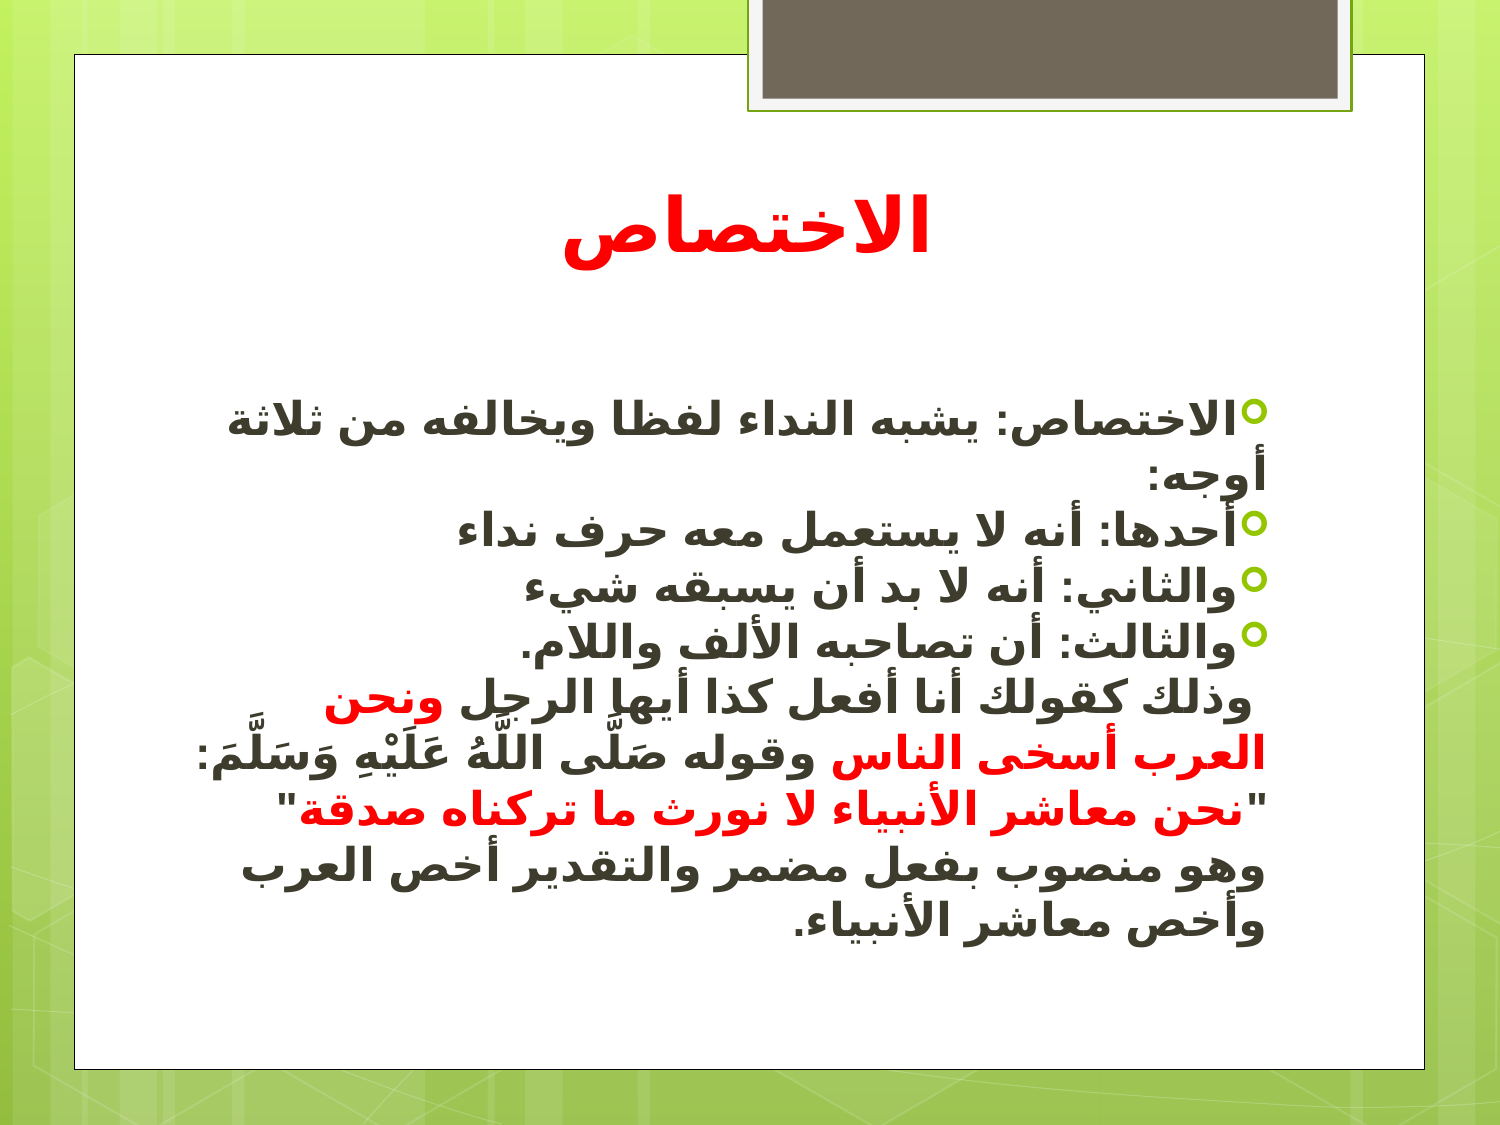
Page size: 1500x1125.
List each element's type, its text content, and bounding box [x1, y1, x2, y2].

title الاختصاص [171, 168, 1324, 275]
list الاختصاص: يشبه النداء لفظا ويخالفه من ثلاثة أوجه: أحدها: أنه لا يستعمل معه حرف نداء والثاني: أنه لا بد أن يسبقه شيء والثالث: أن تصاحبه الألف واللام. وذلك كقولك أنا أفعل كذا أيها الرجل ونحن العرب أسخى الناس وقوله صَلَّى اللَّهُ عَلَيْهِ وَسَلَّمَ: "نحن معاشر الأنبياء لا نورث ما تركناه صدقة" وهو منصوب بفعل مضمر والتقدير أخص العرب وأخص معاشر الأنبياء. [171, 381, 1283, 957]
